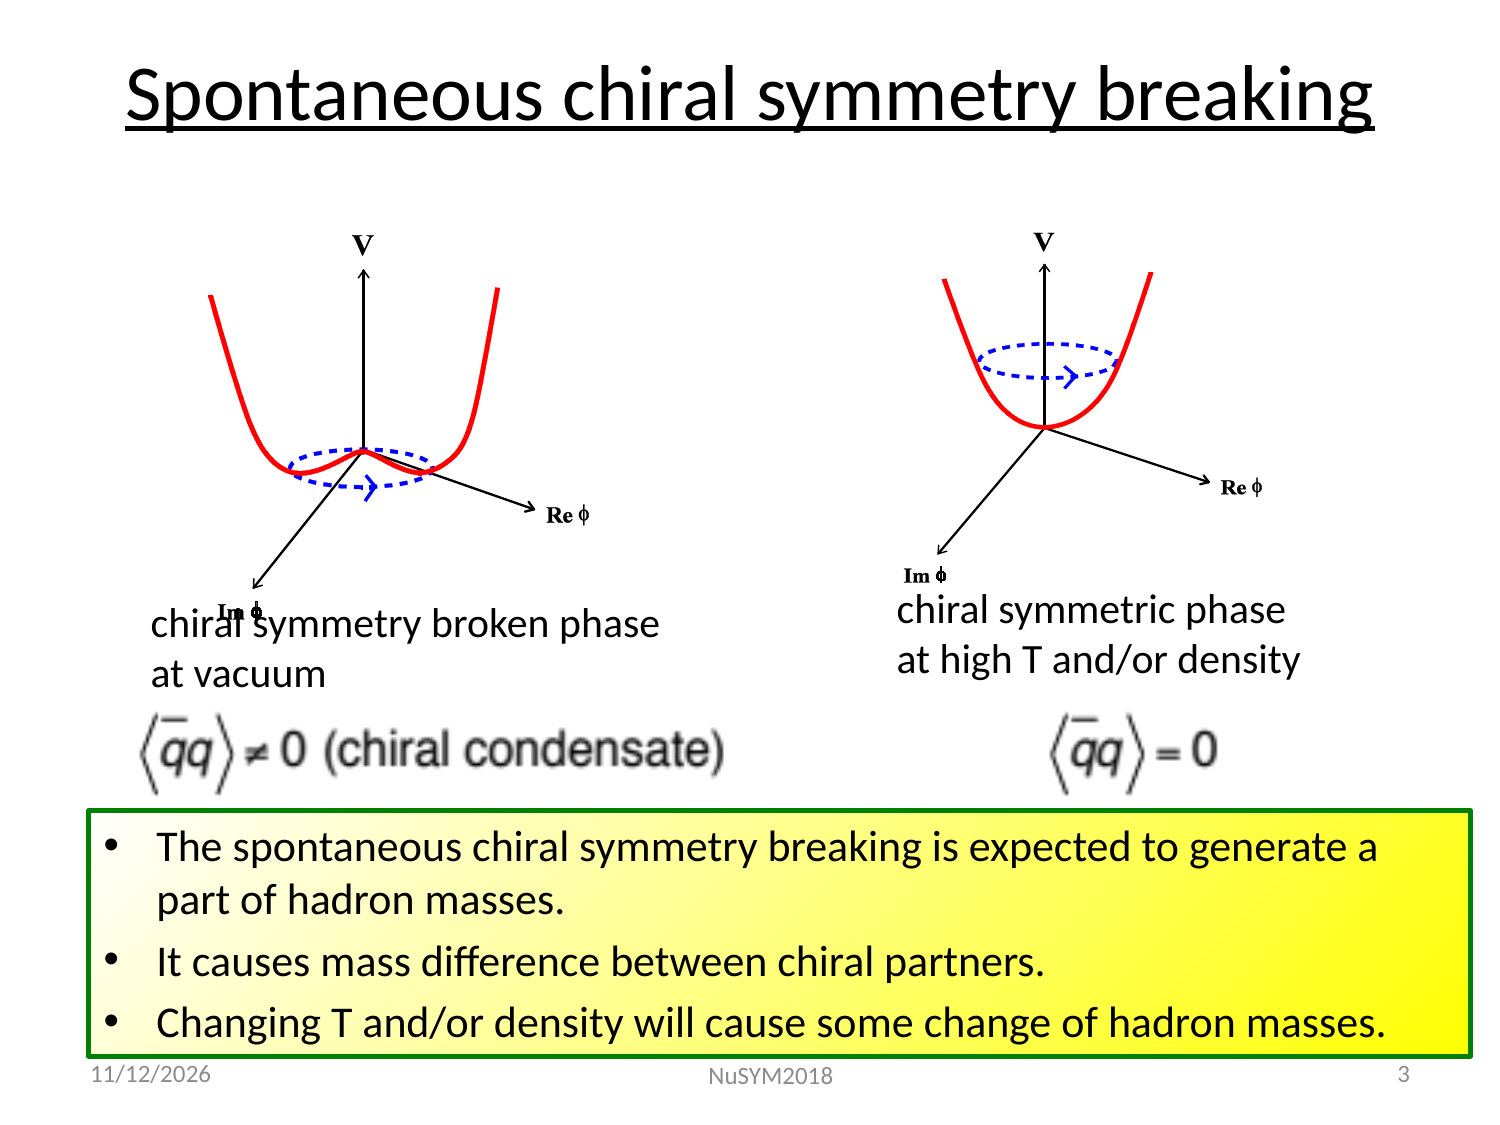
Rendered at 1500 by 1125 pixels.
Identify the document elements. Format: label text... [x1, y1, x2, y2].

slide_number 3 [1074, 1042, 1425, 1103]
text_box chiral symmetric phase at high T and/or density [881, 574, 1317, 689]
picture [206, 233, 597, 620]
picture [903, 231, 1270, 583]
text_box The spontaneous chiral symmetry breaking is expected to generate a part of hadron masses. It causes mass difference between chiral partners. Changing T and/or density will cause some change of hadron masses. [88, 810, 1471, 1057]
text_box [1045, 703, 1227, 799]
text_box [135, 703, 728, 799]
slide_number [75, 1042, 425, 1103]
text_box chiral symmetry broken phase at vacuum [135, 588, 691, 703]
title Spontaneous chiral symmetry breaking [75, 19, 1425, 159]
footer NuSYM2018 [512, 1042, 1030, 1107]
